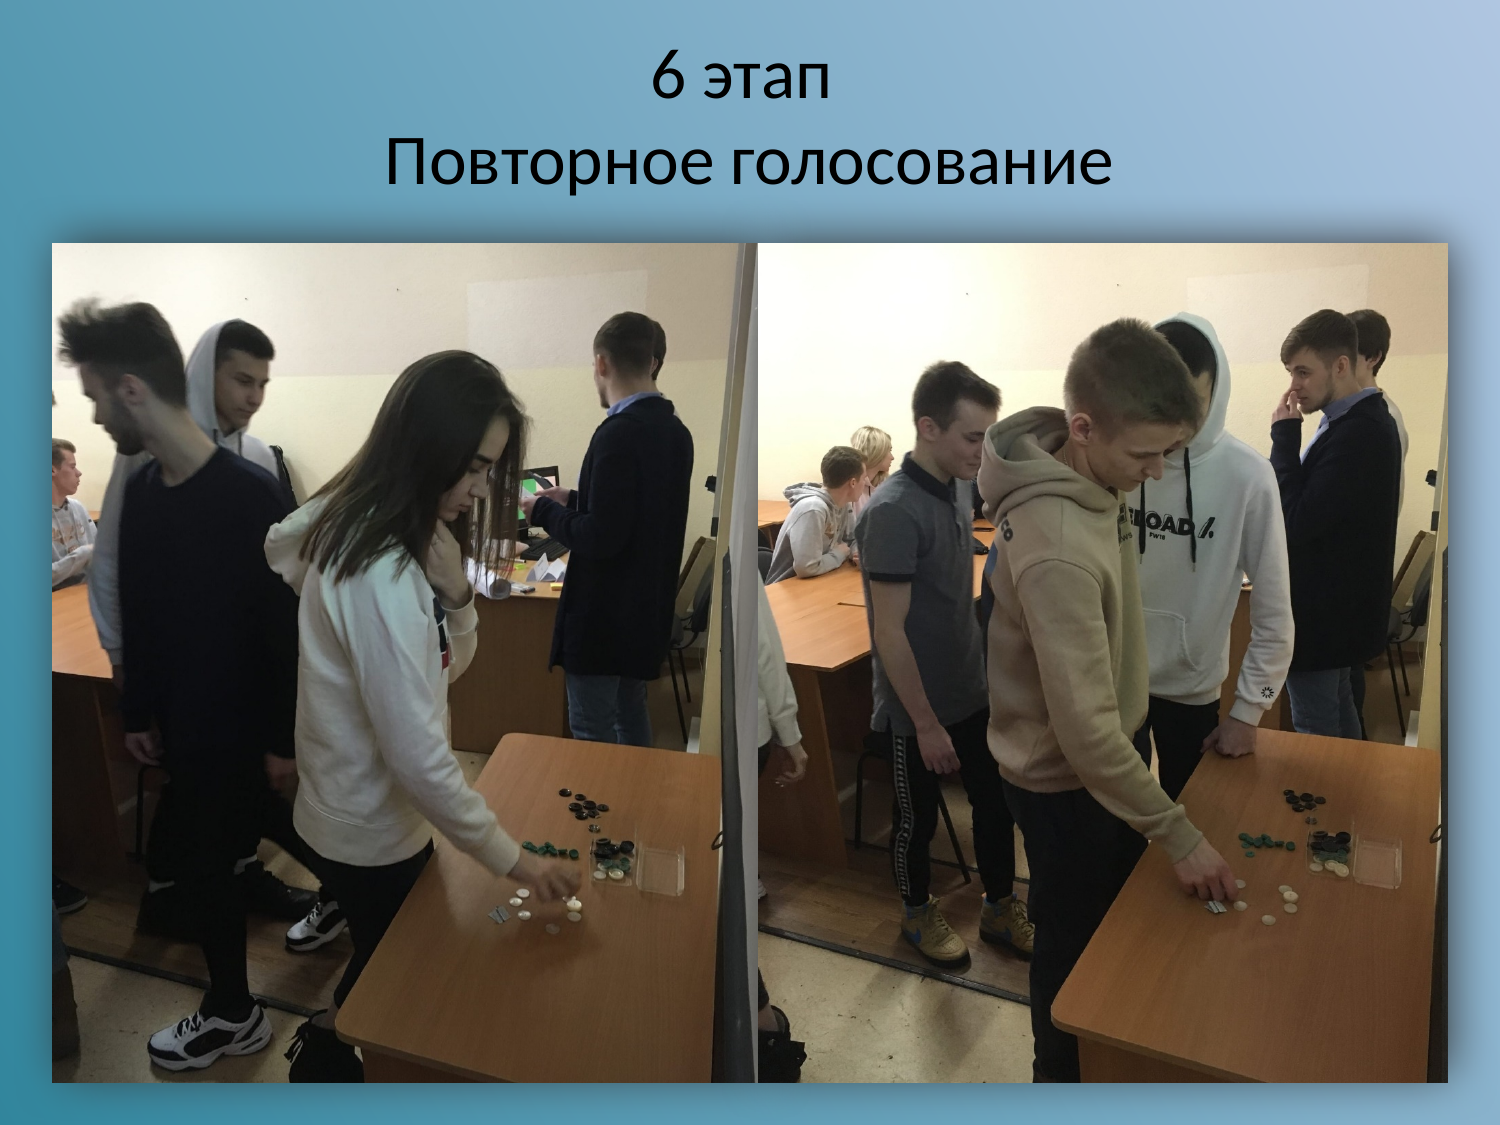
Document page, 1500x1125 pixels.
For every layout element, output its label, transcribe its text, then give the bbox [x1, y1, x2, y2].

title 6 этап Повторное голосование [75, 19, 1425, 206]
picture [51, 243, 1449, 1083]
